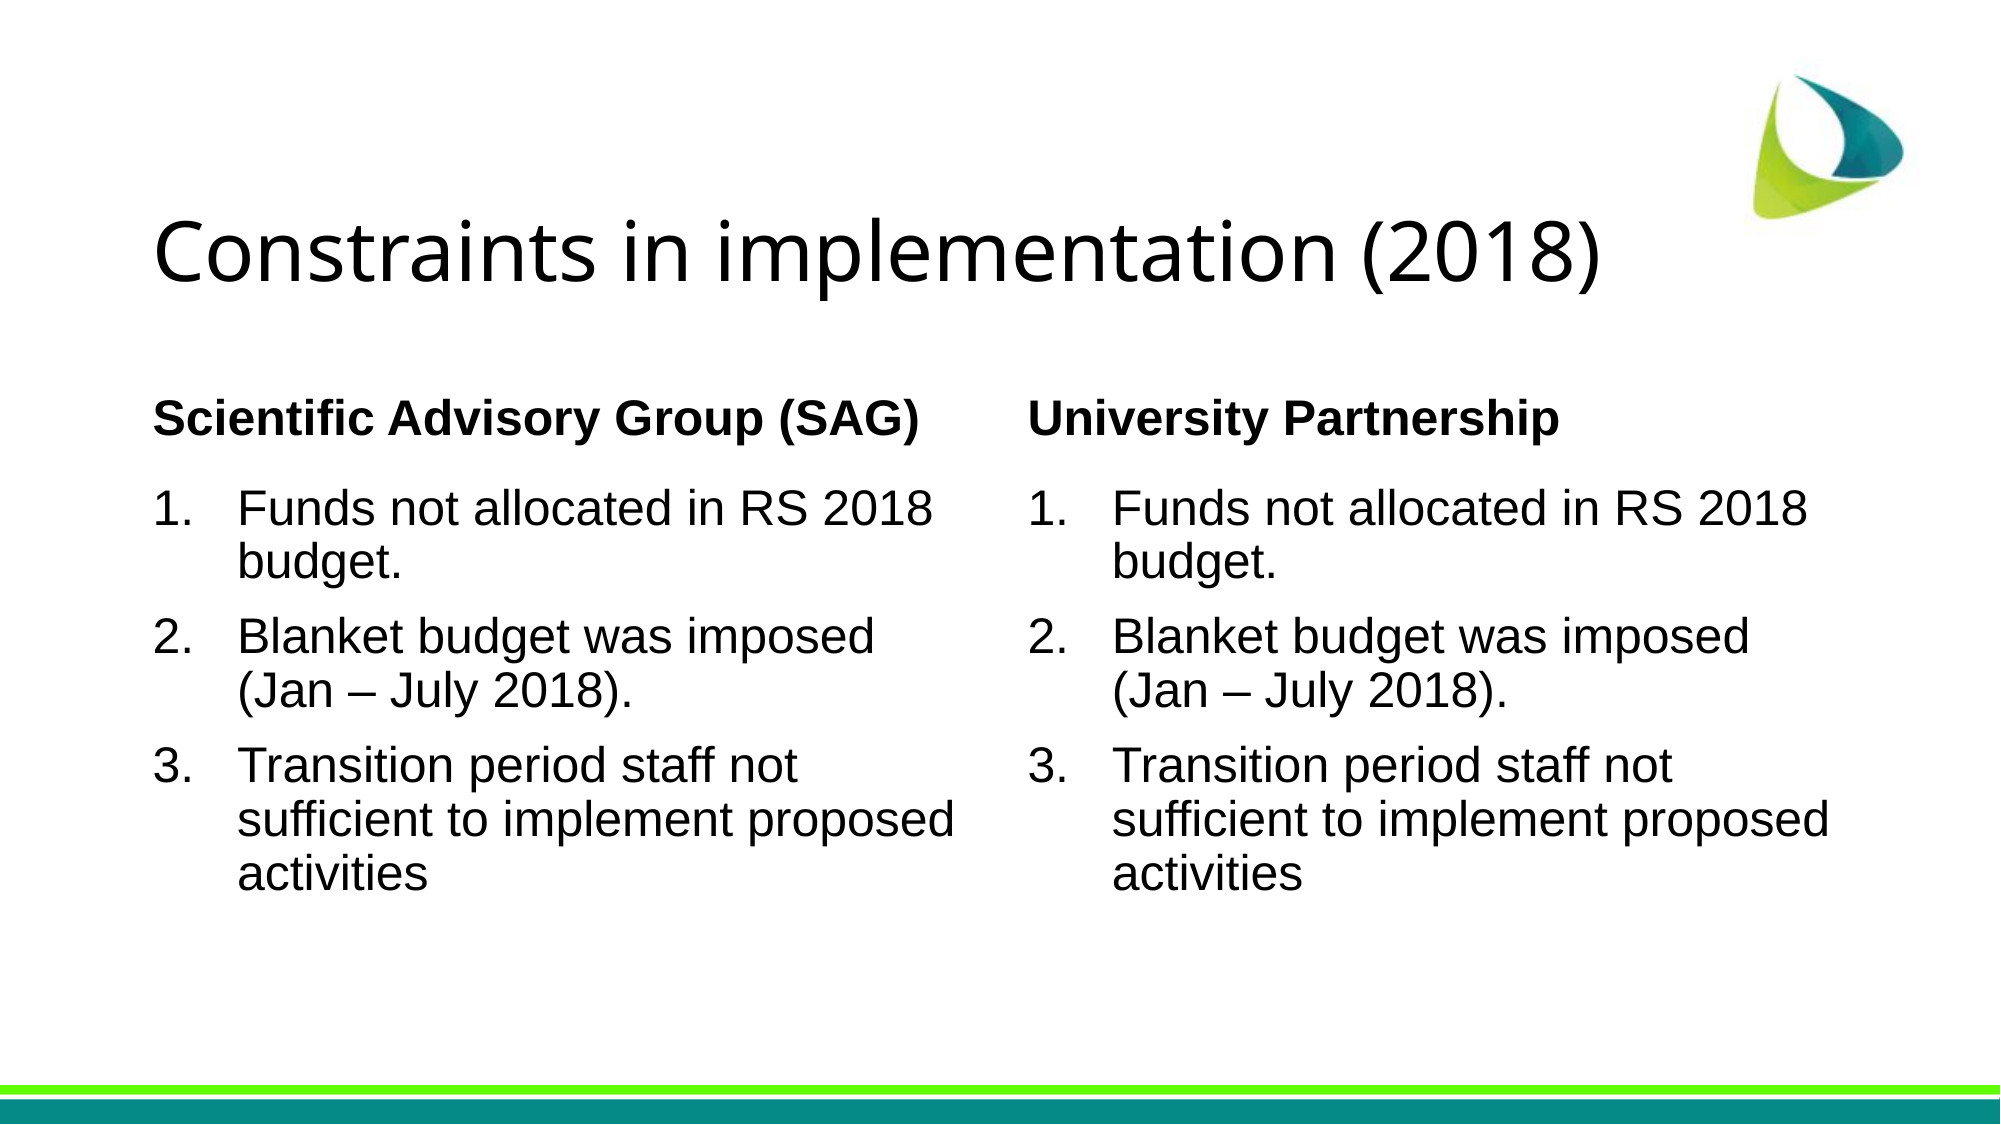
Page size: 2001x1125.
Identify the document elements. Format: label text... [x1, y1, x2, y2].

list Funds not allocated in RS 2018 budget. Blanket budget was imposed (Jan – July 2018). Transition period staff not sufficient to implement proposed activities [1012, 474, 1863, 1058]
picture [1719, 59, 1929, 254]
list University Partnership [1012, 318, 1863, 454]
picture [0, 1081, 2000, 1124]
list Funds not allocated in RS 2018 budget. Blanket budget was imposed (Jan – July 2018). Transition period staff not sufficient to implement proposed activities [137, 474, 984, 1058]
list Scientific Advisory Group (SAG) [137, 318, 984, 454]
title Constraints in implementation (2018) [137, 146, 1745, 364]
